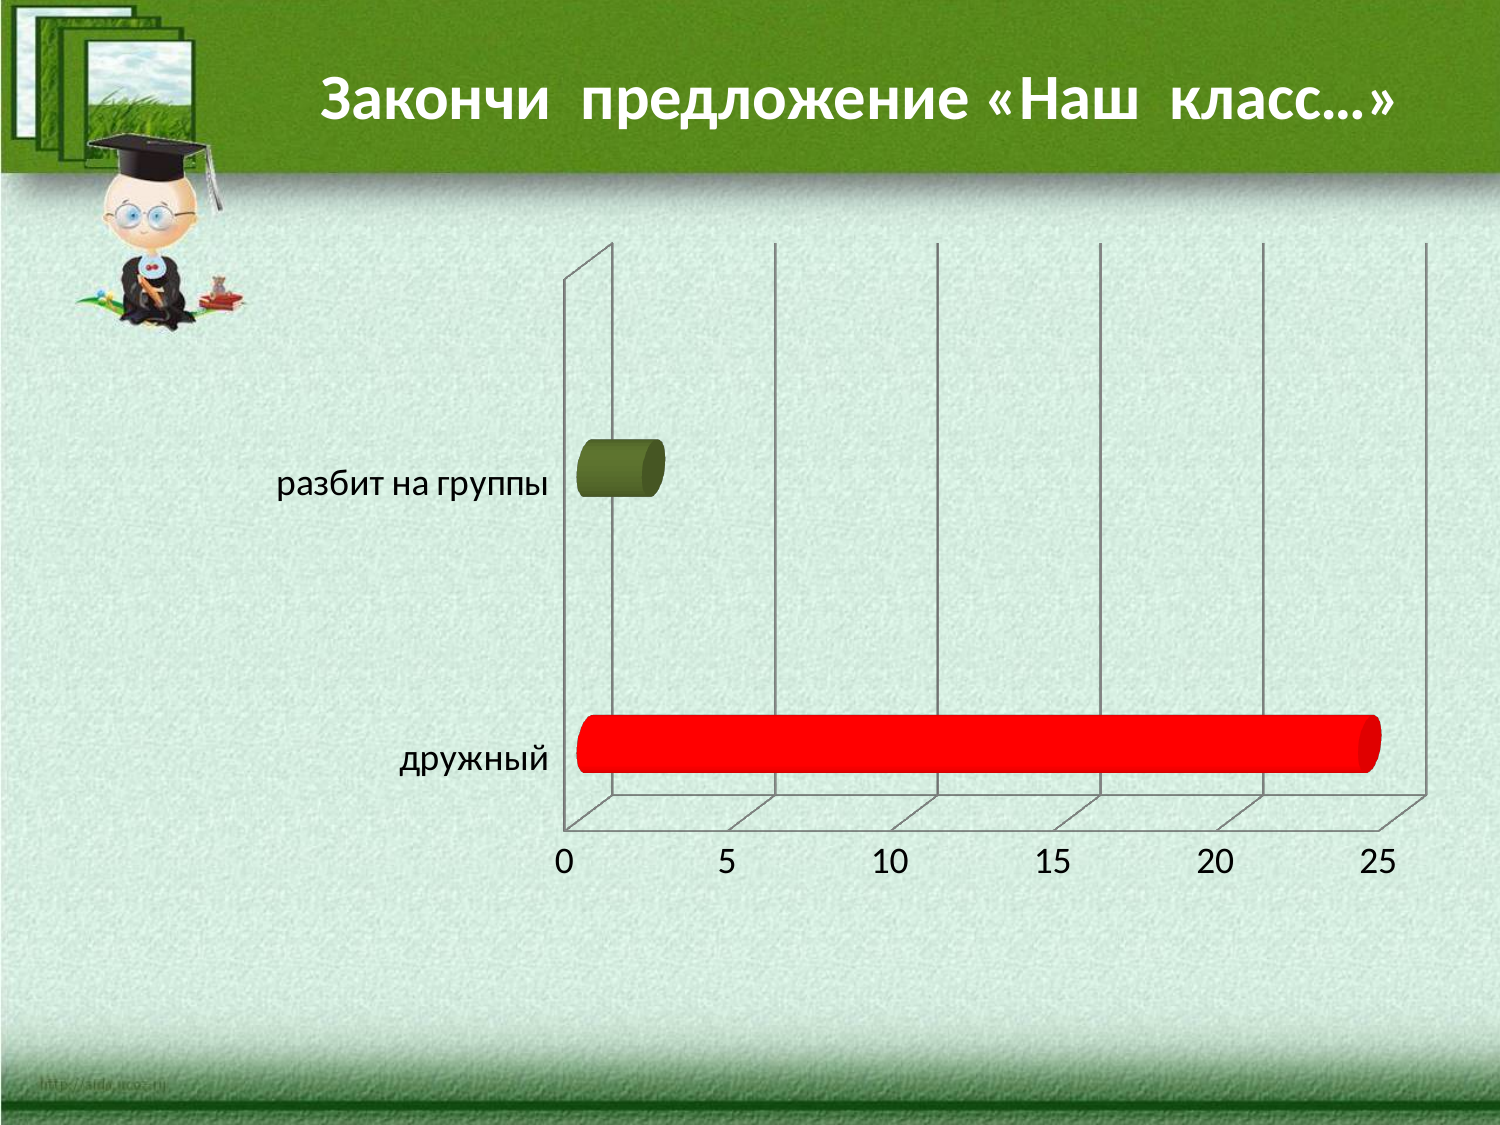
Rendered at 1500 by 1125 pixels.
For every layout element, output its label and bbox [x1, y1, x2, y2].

picture [0, 0, 1500, 1125]
chart [249, 228, 1454, 897]
